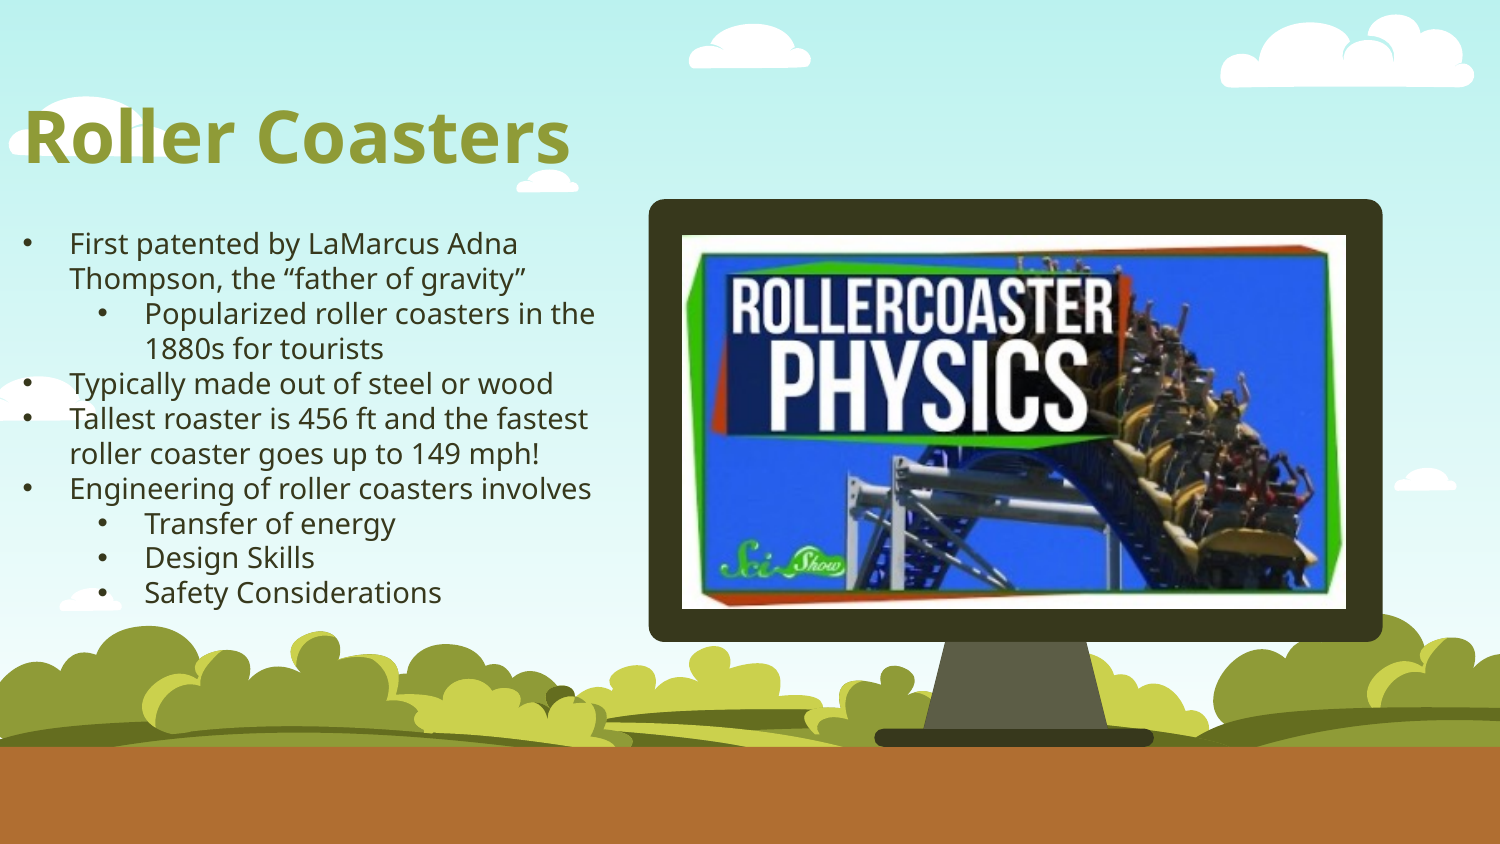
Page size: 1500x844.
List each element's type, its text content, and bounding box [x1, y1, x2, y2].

text_box Roller Coasters [7, 75, 790, 170]
subtitle First patented by LaMarcus Adna Thompson, the “father of gravity” Popularized roller coasters in the 1880s for tourists Typically made out of steel or wood Tallest roaster is 456 ft and the fastest roller coaster goes up to 149 mph! Engineering of roller coasters involves Transfer of energy Design Skills Safety Considerations [7, 210, 641, 675]
text_box [516, 170, 579, 193]
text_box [681, 234, 1347, 610]
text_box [648, 198, 1383, 747]
